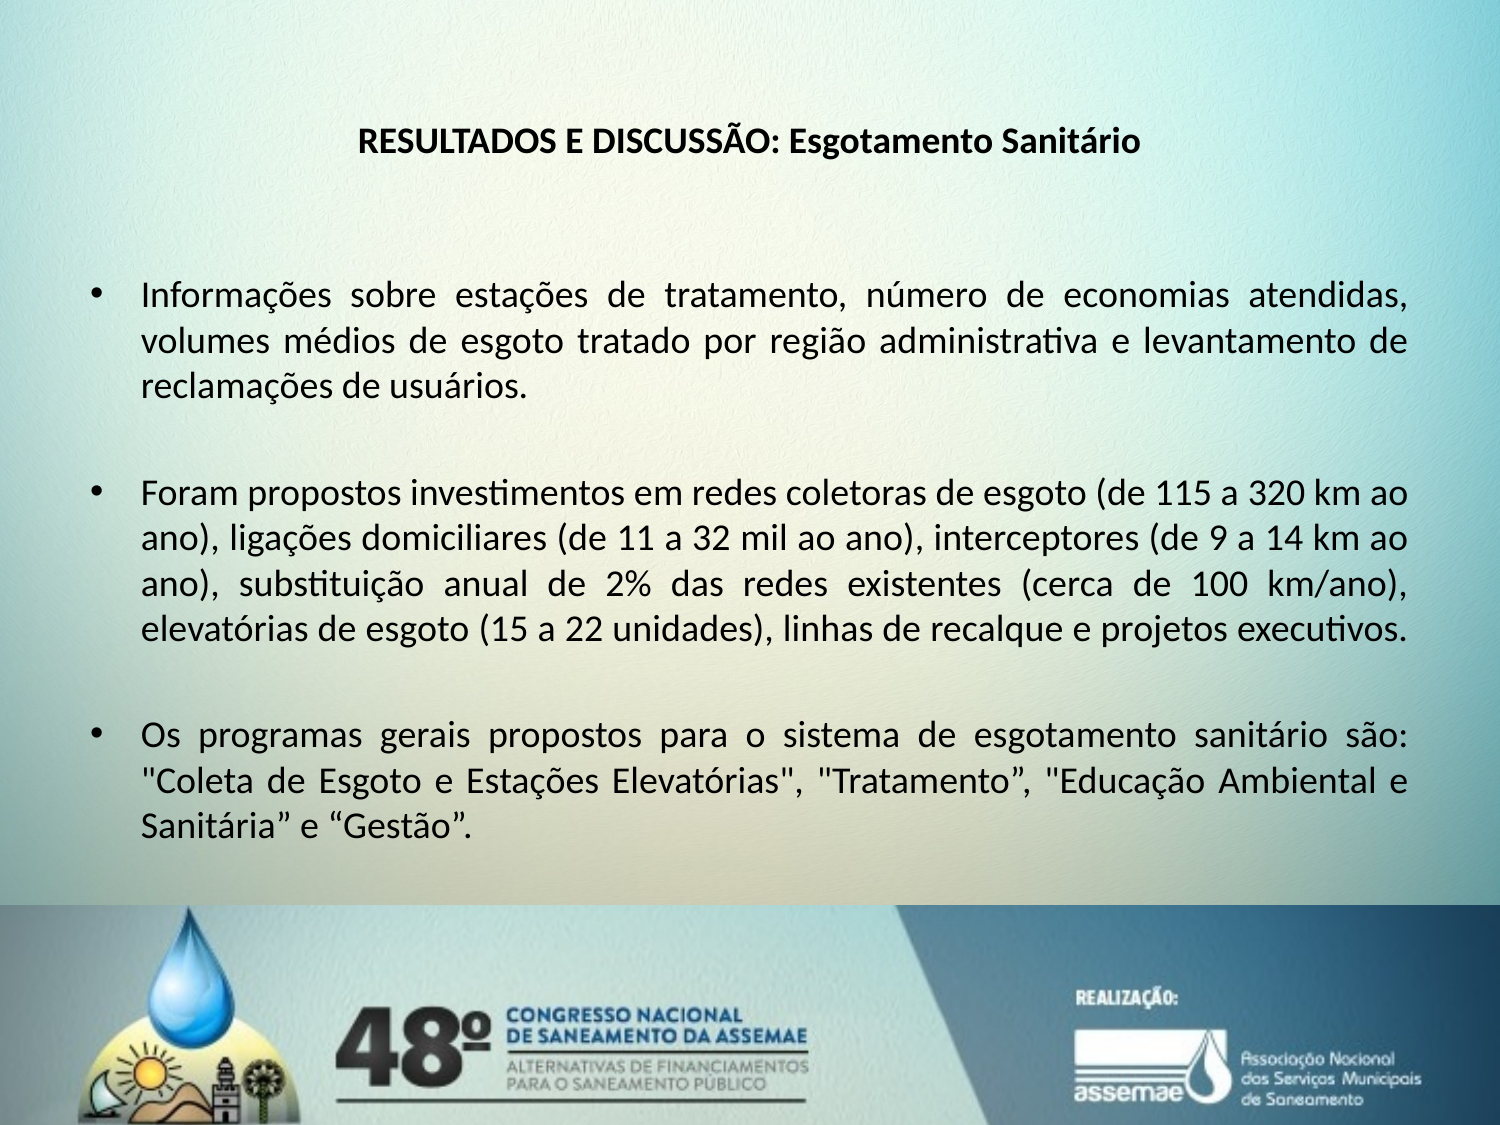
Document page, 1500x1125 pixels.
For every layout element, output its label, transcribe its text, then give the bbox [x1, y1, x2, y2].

title RESULTADOS E DISCUSSÃO: Esgotamento Sanitário [75, 45, 1425, 233]
list Informações sobre estações de tratamento, número de economias atendidas, volumes médios de esgoto tratado por região administrativa e levantamento de reclamações de usuários. Foram propostos investimentos em redes coletoras de esgoto (de 115 a 320 km ao ano), ligações domiciliares (de 11 a 32 mil ao ano), interceptores (de 9 a 14 km ao ano), substituição anual de 2% das redes existentes (cerca de 100 km/ano), elevatórias de esgoto (15 a 22 unidades), linhas de recalque e projetos executivos. Os programas gerais propostos para o sistema de esgotamento sanitário são: "Coleta de Esgoto e Estações Elevatórias", "Tratamento”, "Educação Ambiental e Sanitária” e “Gestão”. [75, 262, 1425, 882]
picture [0, 0, 1500, 1125]
